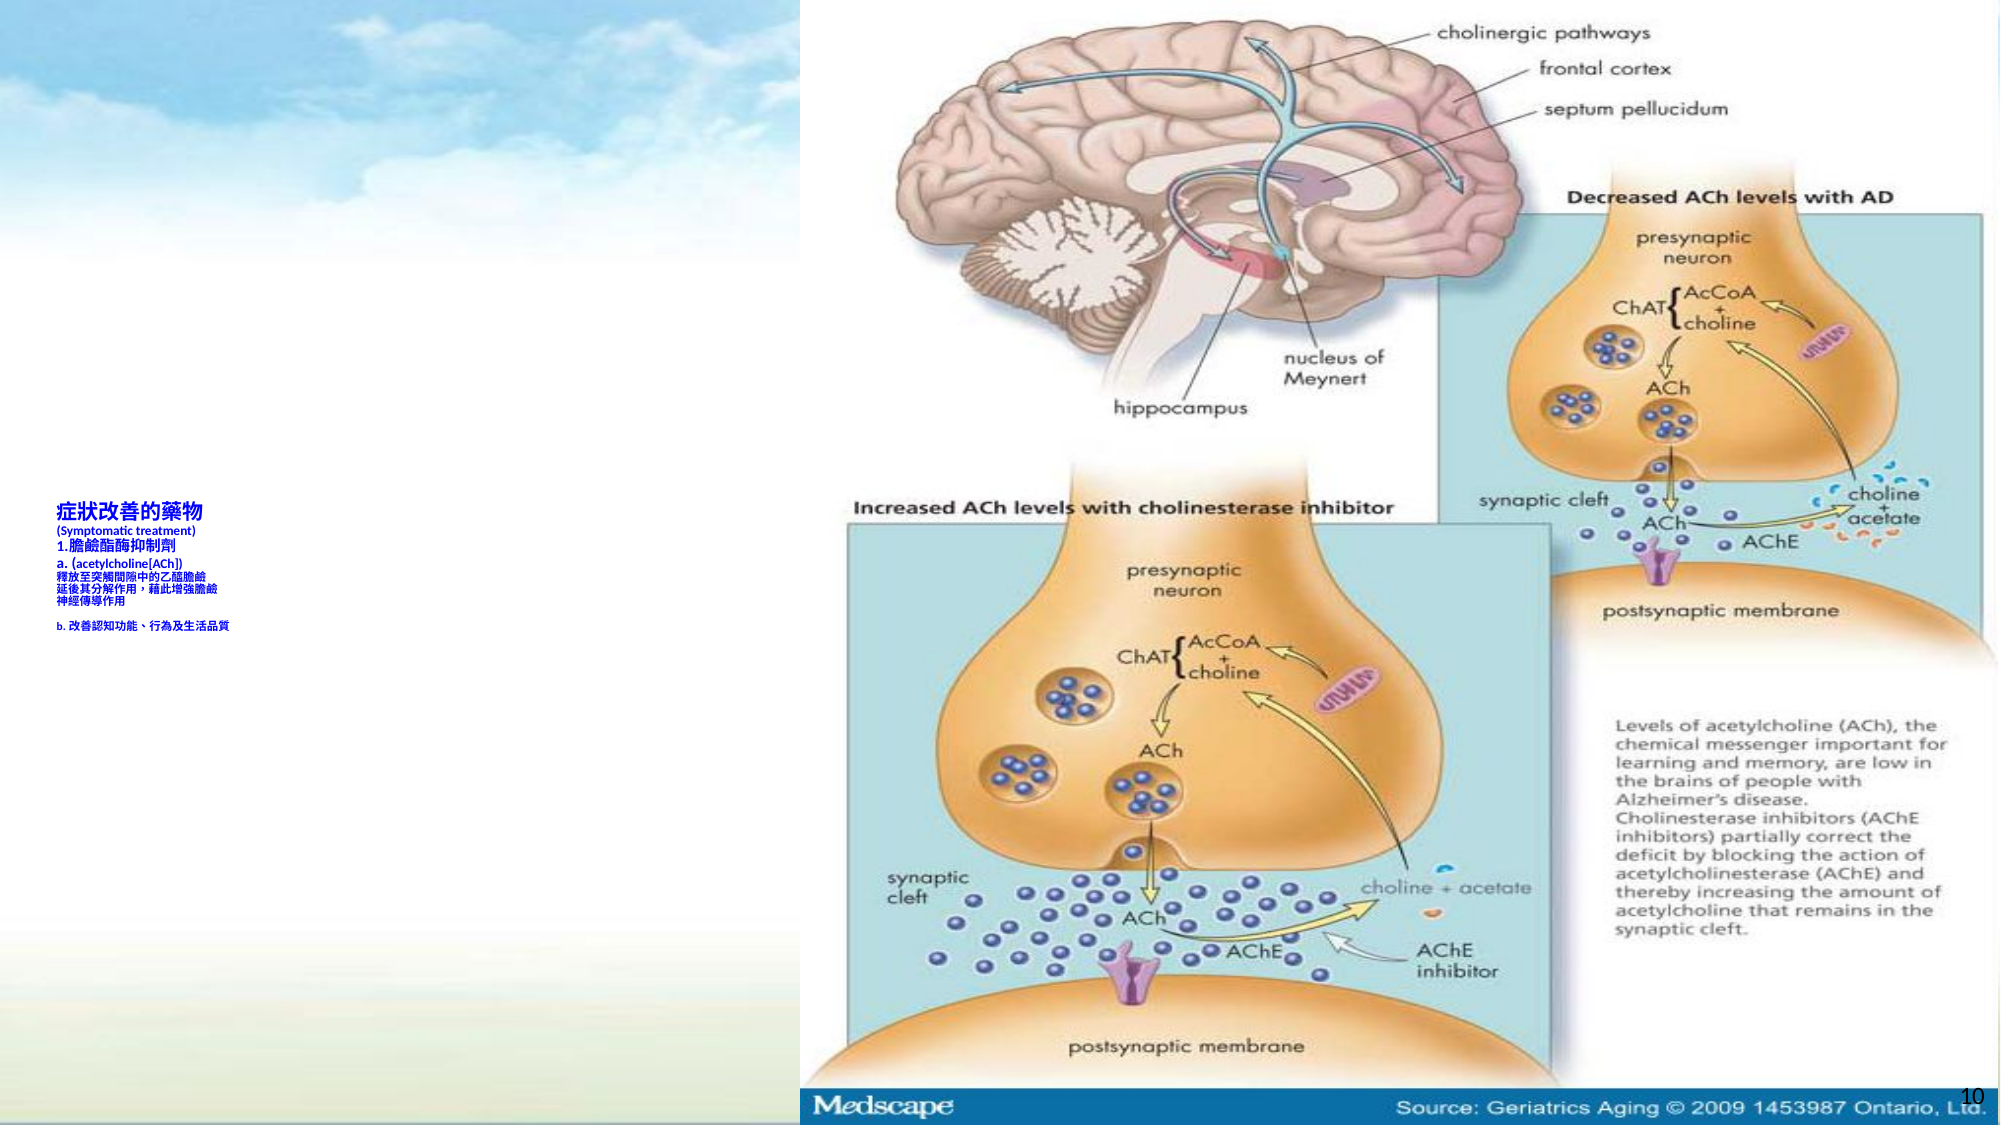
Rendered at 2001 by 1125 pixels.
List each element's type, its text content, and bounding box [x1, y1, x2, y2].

title 症狀改善的藥物 (Symptomatic treatment) 1.膽鹼酯酶抑制劑 a. (acetylcholine[ACh]) 釋放至突觸間隙中的乙醯膽鹼 延後其分解作用，藉此增強膽鹼 神經傳導作用 b. 改善認知功能、行為及生活品質 [41, 468, 800, 657]
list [800, 0, 1998, 1125]
picture [0, 0, 800, 1125]
